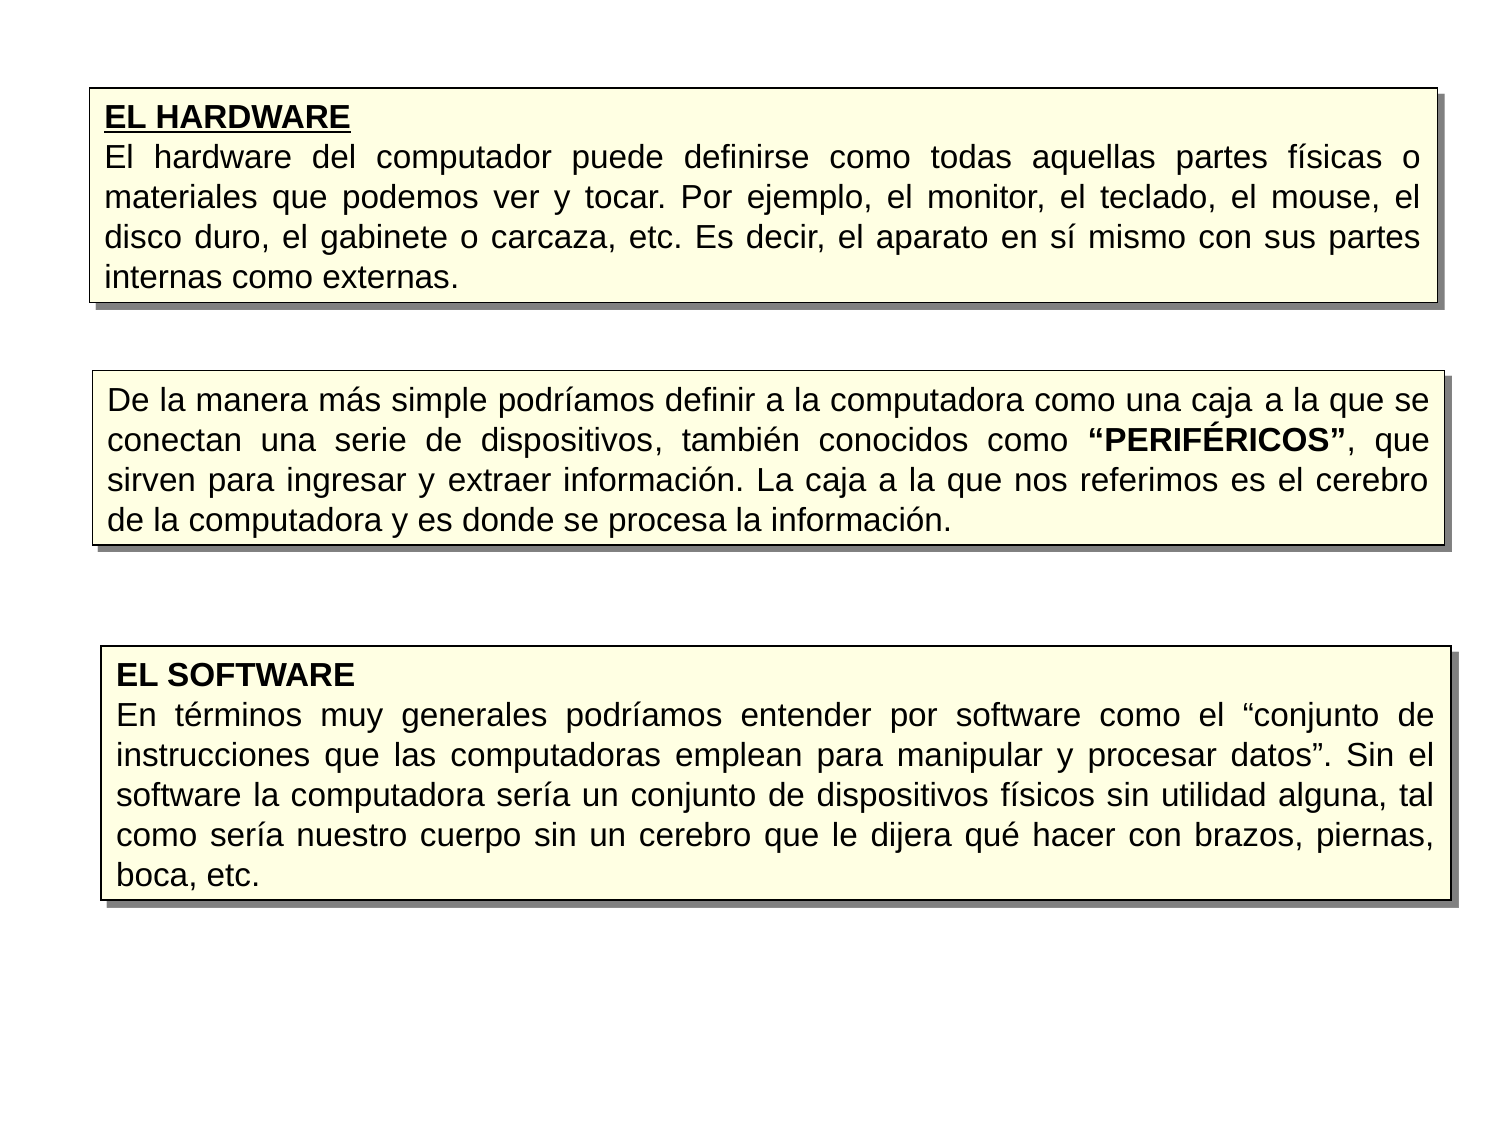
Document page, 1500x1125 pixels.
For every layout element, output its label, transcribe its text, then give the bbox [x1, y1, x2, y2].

text_box EL HARDWARE El hardware del computador puede definirse como todas aquellas partes físicas o materiales que podemos ver y tocar. Por ejemplo, el monitor, el teclado, el mouse, el disco duro, el gabinete o carcaza, etc. Es decir, el aparato en sí mismo con sus partes internas como externas. [89, 88, 1438, 303]
text_box EL SOFTWARE En términos muy generales podríamos entender por software como el “conjunto de instrucciones que las computadoras emplean para manipular y procesar datos”. Sin el software la computadora sería un conjunto de dispositivos físicos sin utilidad alguna, tal como sería nuestro cuerpo sin un cerebro que le dijera qué hacer con brazos, piernas, boca, etc. [101, 645, 1452, 901]
text_box De la manera más simple podríamos definir a la computadora como una caja a la que se conectan una serie de dispositivos, también conocidos como “PERIFÉRICOS”, que sirven para ingresar y extraer información. La caja a la que nos referimos es el cerebro de la computadora y es donde se procesa la información. [92, 370, 1445, 545]
